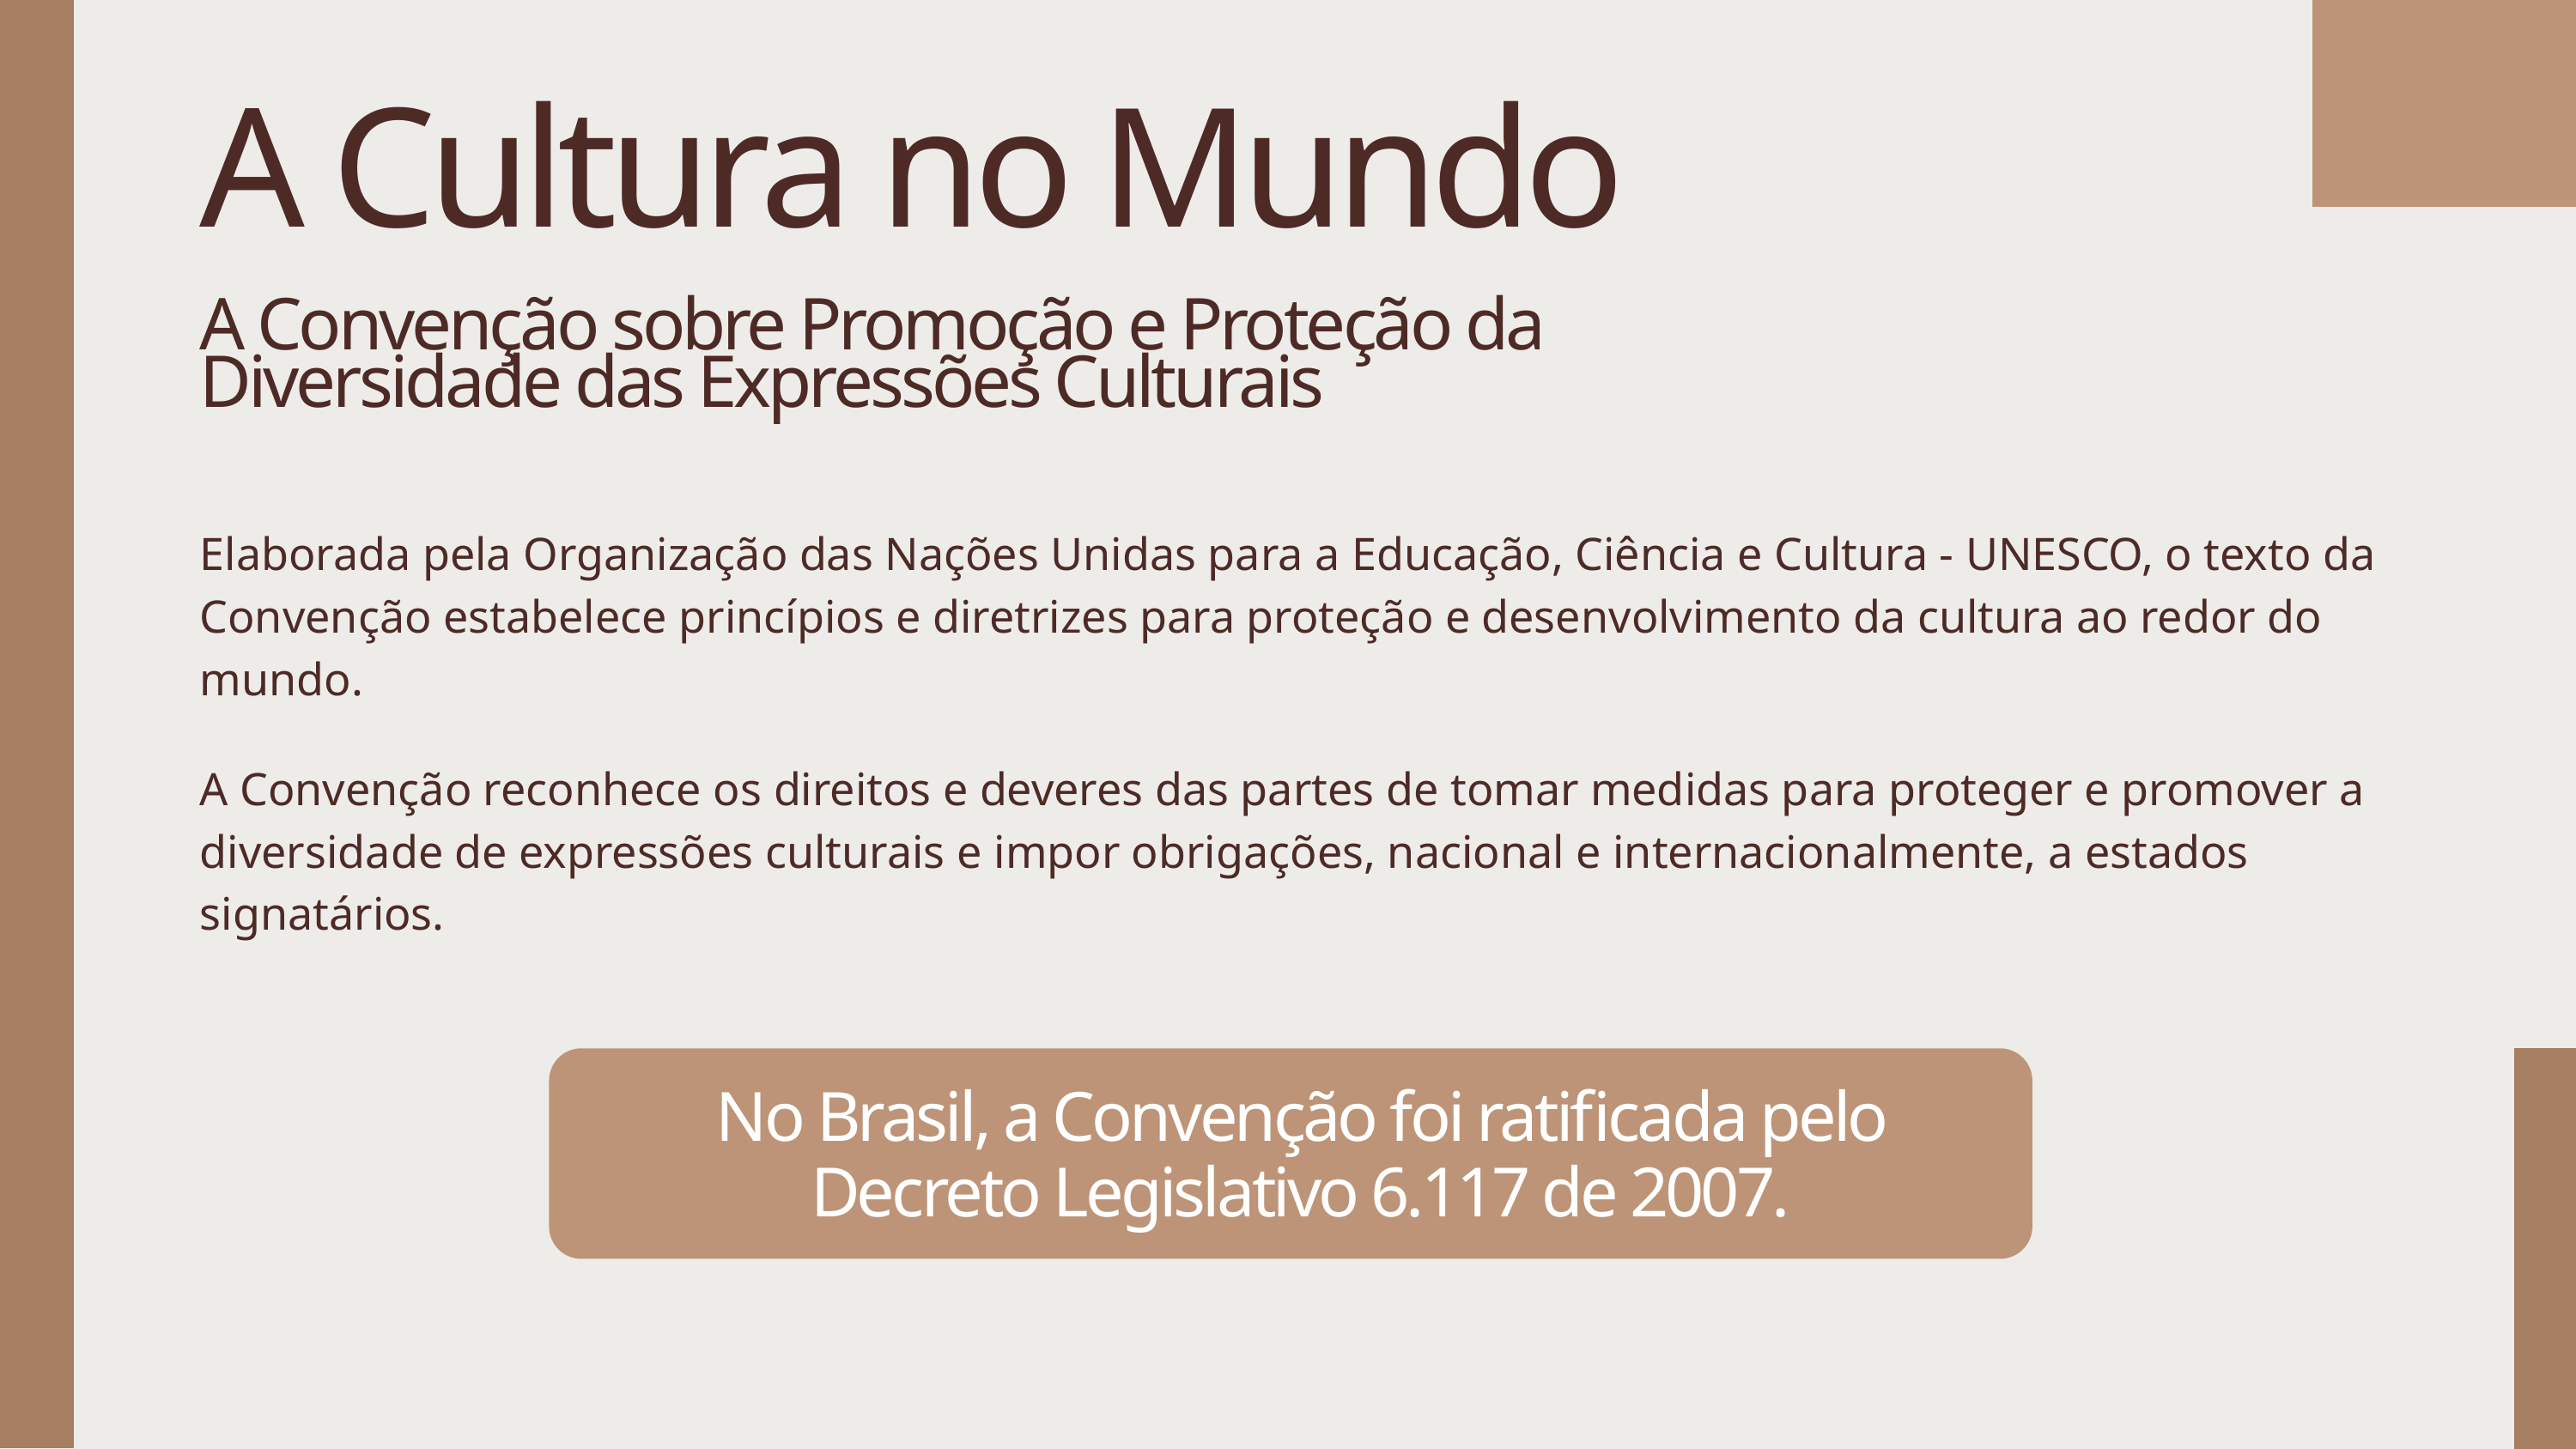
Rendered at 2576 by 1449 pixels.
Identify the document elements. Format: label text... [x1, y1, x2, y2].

text_box A Convenção sobre Promoção e Proteção da Diversidade das Expressões Culturais [199, 306, 1878, 422]
text_box Elaborada pela Organização das Nações Unidas para a Educação, Ciência e Cultura - UNESCO, o texto da Convenção estabelece princípios e diretrizes para proteção e desenvolvimento da cultura ao redor do mundo. A Convenção reconhece os direitos e deveres das partes de tomar medidas para proteger e promover a diversidade de expressões culturais e impor obrigações, nacional e internacionalmente, a estados signatários. [199, 516, 2382, 940]
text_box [549, 1047, 2033, 1259]
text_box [2312, 0, 2576, 208]
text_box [2513, 1047, 2576, 1449]
text_box A Cultura no Mundo [199, 136, 1857, 261]
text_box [0, 0, 74, 1449]
